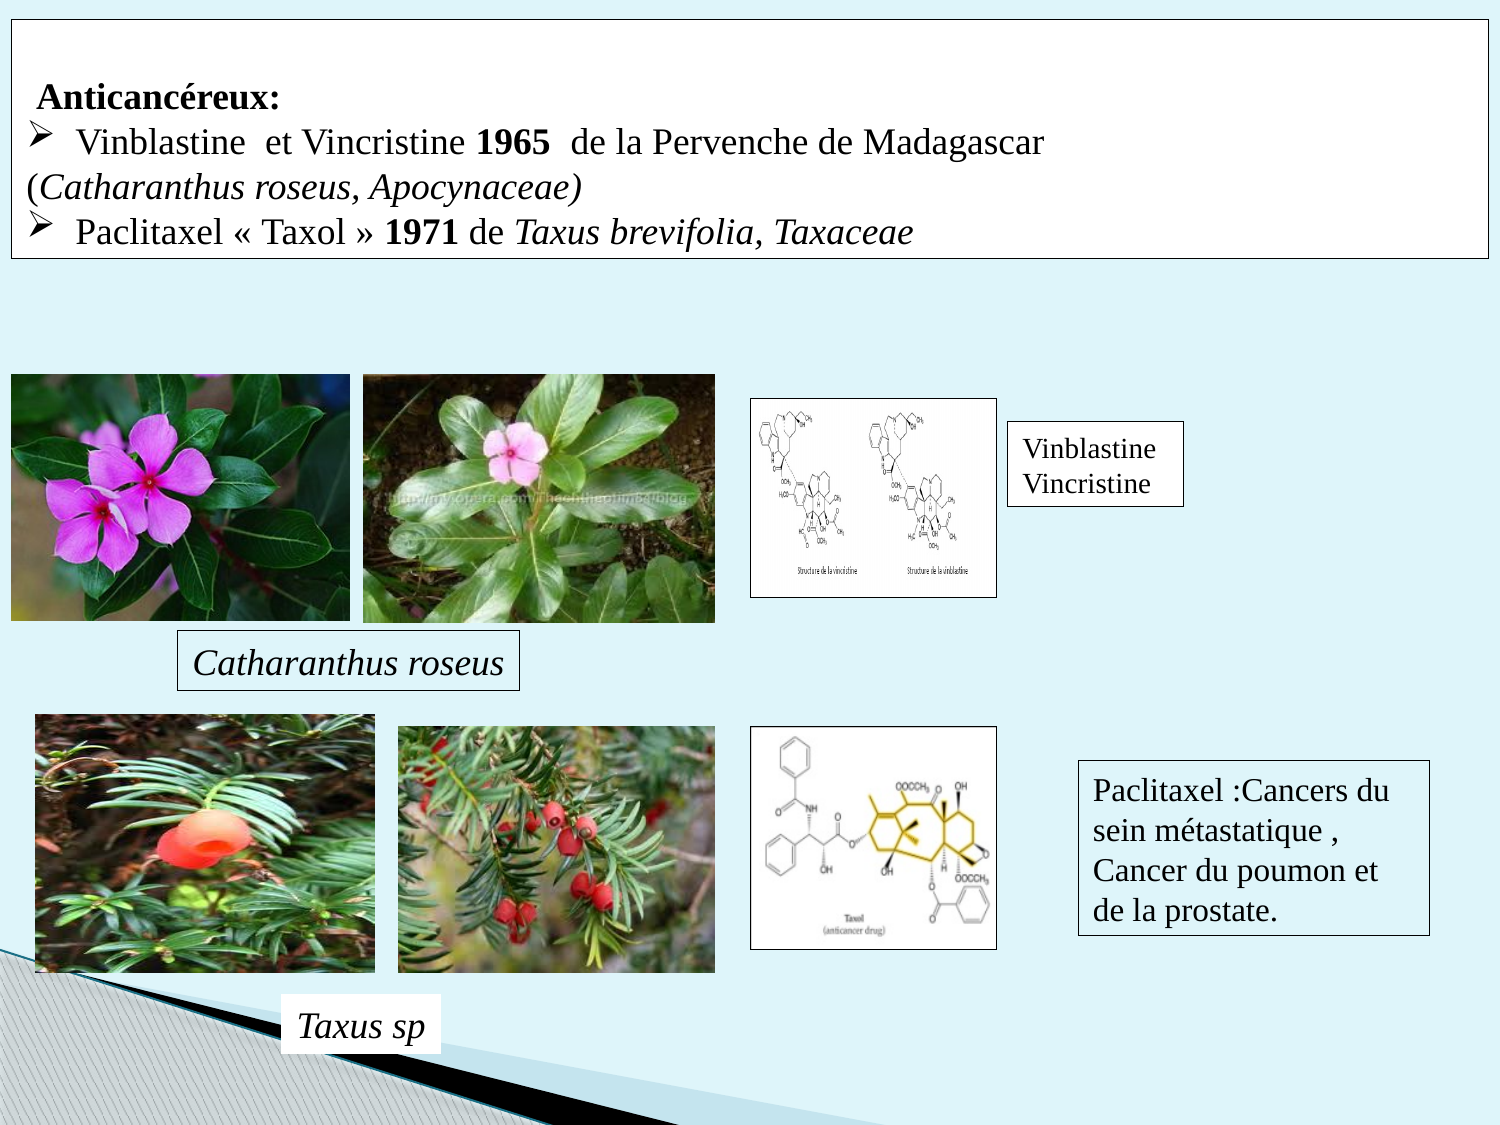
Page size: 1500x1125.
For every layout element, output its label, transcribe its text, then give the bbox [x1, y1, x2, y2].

picture [11, 374, 350, 622]
text_box Catharanthus roseus [177, 630, 520, 691]
text_box Paclitaxel :Cancers du sein métastatique , Cancer du poumon et de la prostate. [1078, 760, 1430, 936]
picture [749, 726, 997, 950]
picture [749, 398, 997, 598]
picture [398, 726, 716, 973]
text_box Anticancéreux: Vinblastine et Vincristine 1965 de la Pervenche de Madagascar (Catharanthus roseus, Apocynaceae) Paclitaxel « Taxol » 1971 de Taxus brevifolia, Taxaceae [11, 19, 1489, 259]
picture [34, 714, 376, 973]
text_box Vinblastine Vincristine [1007, 421, 1184, 507]
picture [363, 374, 716, 623]
text_box Taxus sp [281, 994, 441, 1054]
